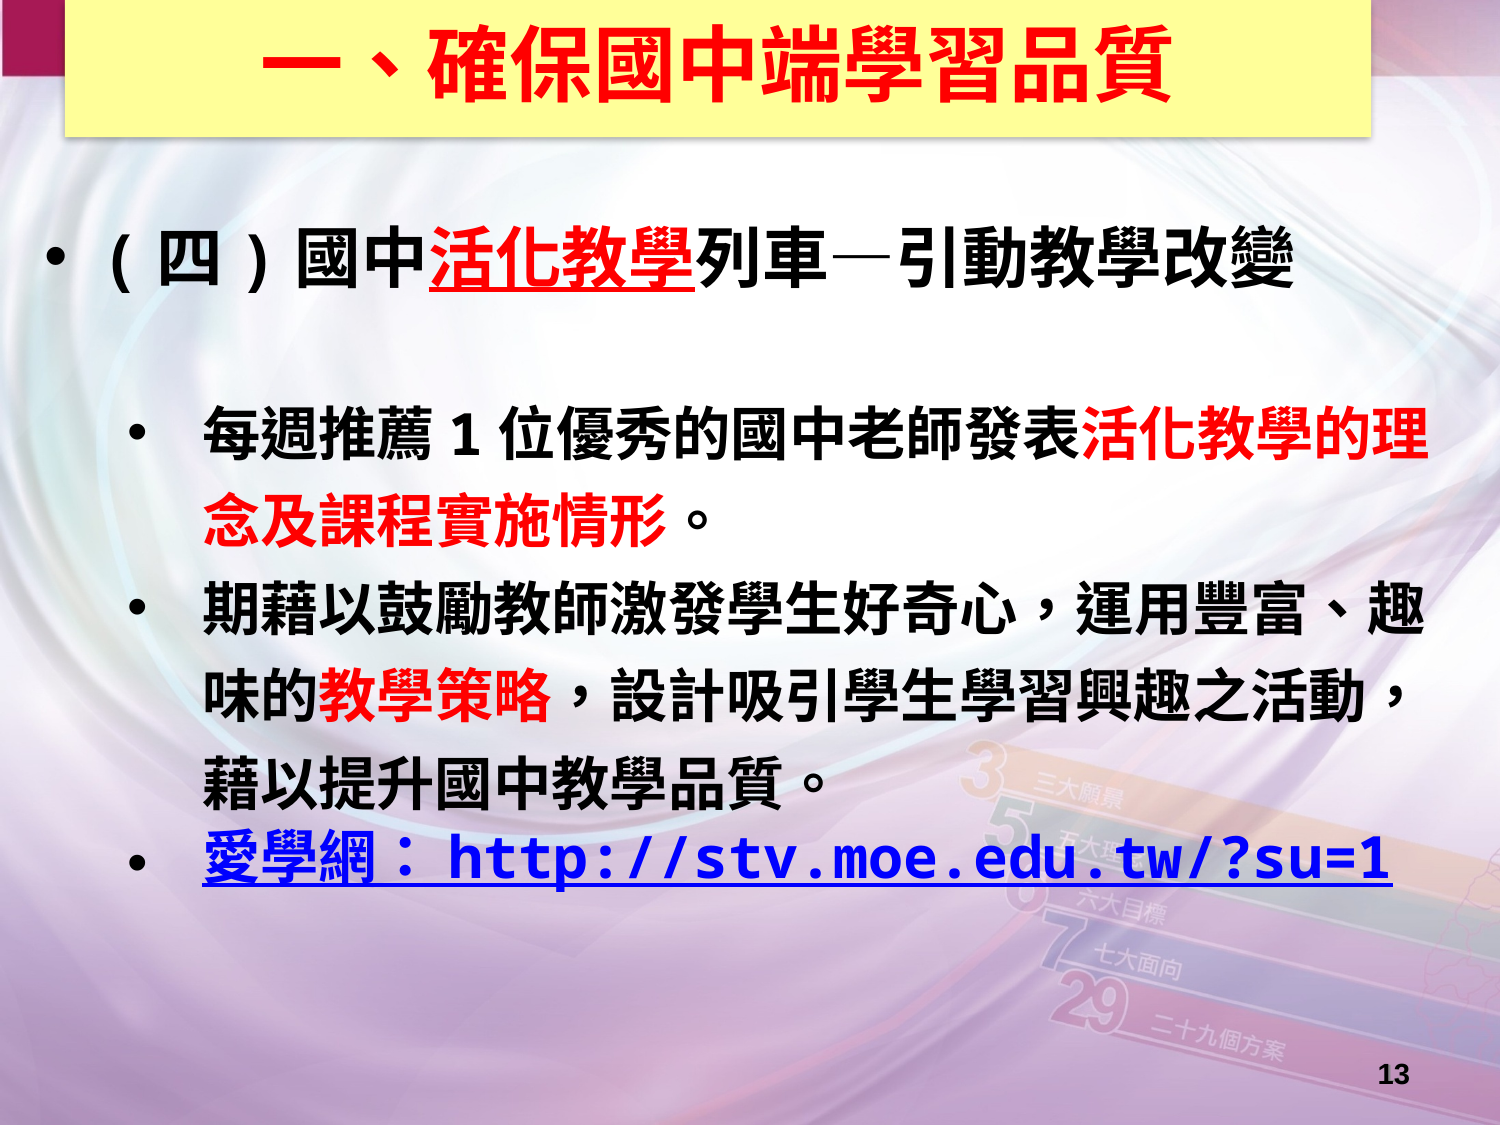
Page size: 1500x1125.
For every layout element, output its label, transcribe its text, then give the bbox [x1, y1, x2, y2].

text_box (四)國中活化教學列車—引動教學改變 [29, 208, 1372, 321]
text_box 每週推薦1位優秀的國中老師發表活化教學的理念及課程實施情形。 期藉以鼓勵教師激發學生好奇心，運用豐富、趣味的教學策略，設計吸引學生學習興趣之活動，藉以提升國中教學品質。 愛學網： http://stv.moe.edu.tw/?su=1 [110, 324, 1461, 959]
text_box 13 [1074, 1042, 1425, 1103]
text_box 一、確保國中端學習品質 [64, 0, 1372, 138]
picture [0, 0, 1500, 1125]
